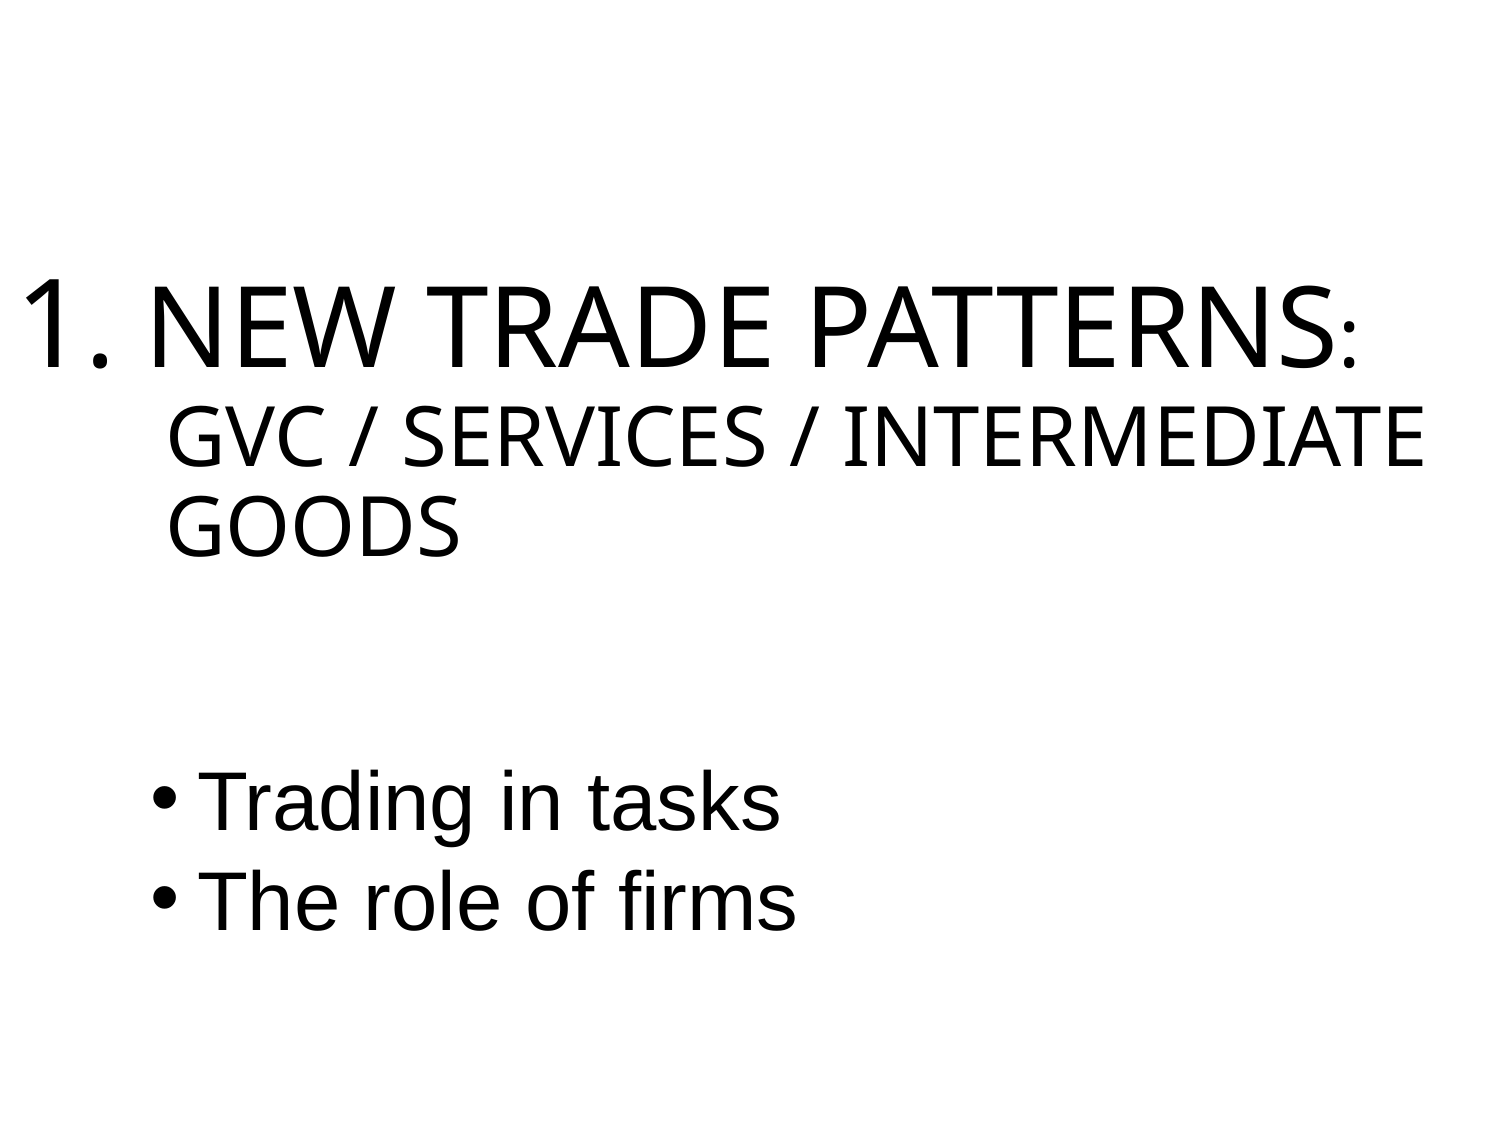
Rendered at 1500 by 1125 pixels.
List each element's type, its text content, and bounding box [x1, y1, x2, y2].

text_box 1. New trade patterns: gvc / services / intermediate goods [0, 14, 1500, 575]
text_box Trading in tasks The role of firms [135, 739, 1069, 955]
